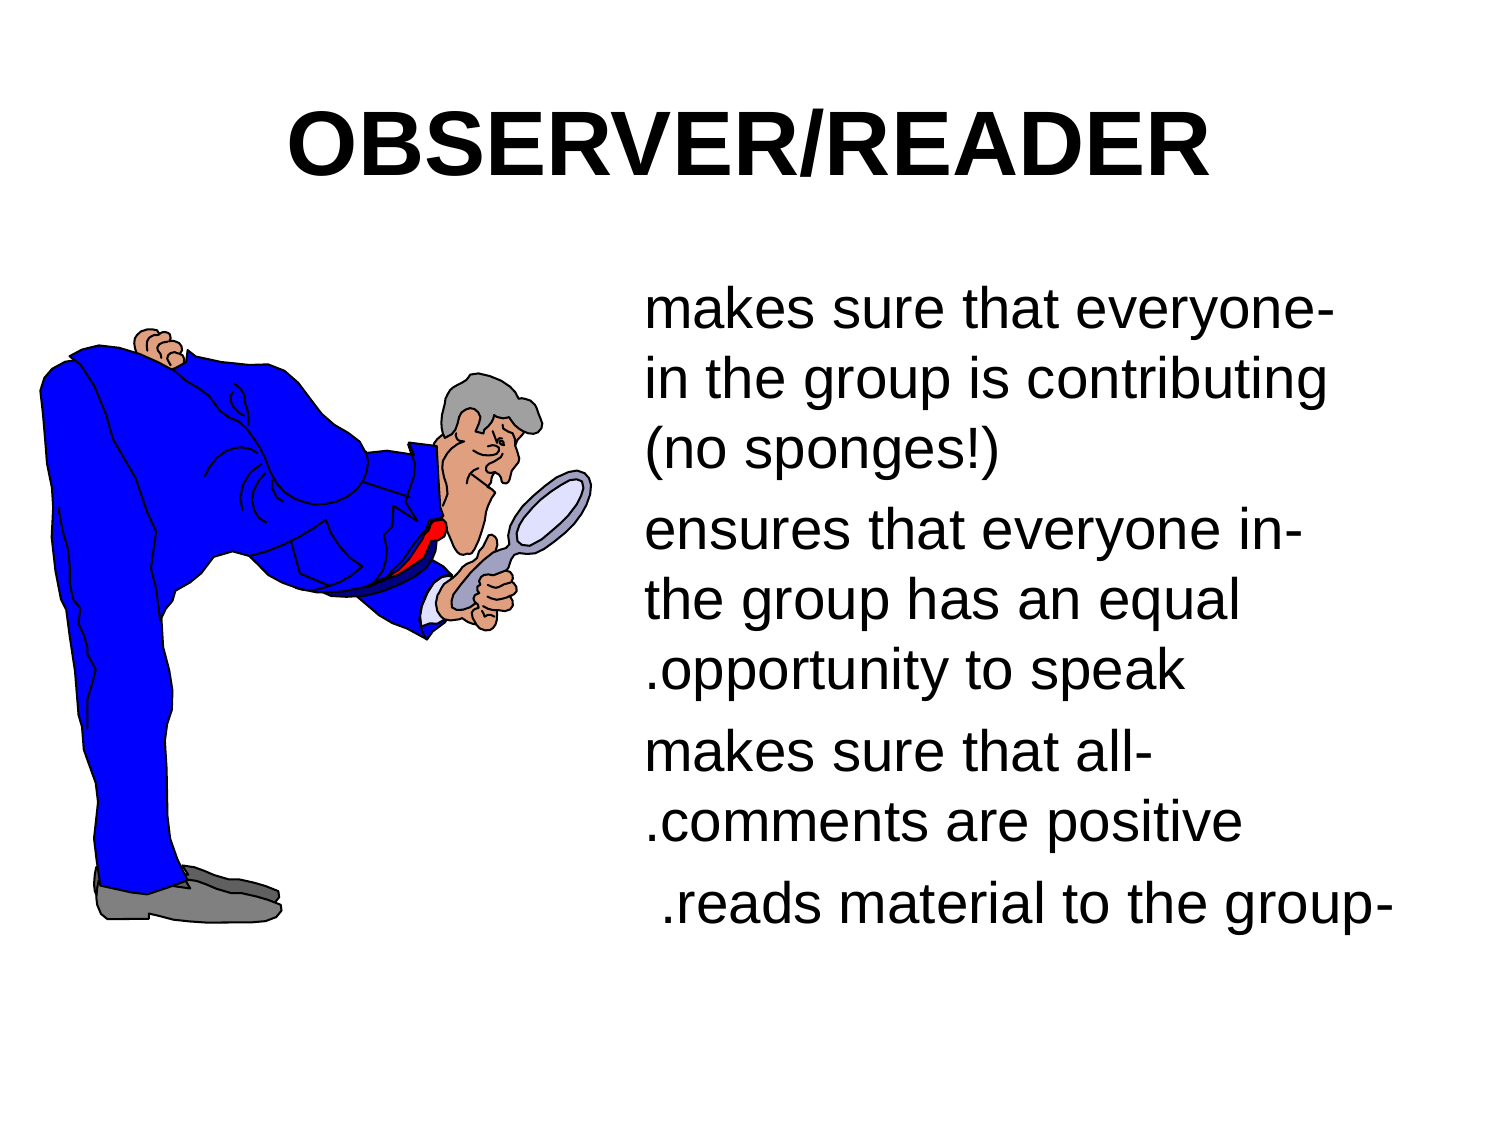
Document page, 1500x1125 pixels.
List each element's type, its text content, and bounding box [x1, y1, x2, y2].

list -makes sure that everyone in the group is contributing (no sponges!) -ensures that everyone in the group has an equal opportunity to speak. -makes sure that all comments are positive. -reads material to the group. [629, 262, 1413, 1005]
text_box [38, 327, 595, 926]
title OBSERVER/READER [74, 44, 1426, 233]
